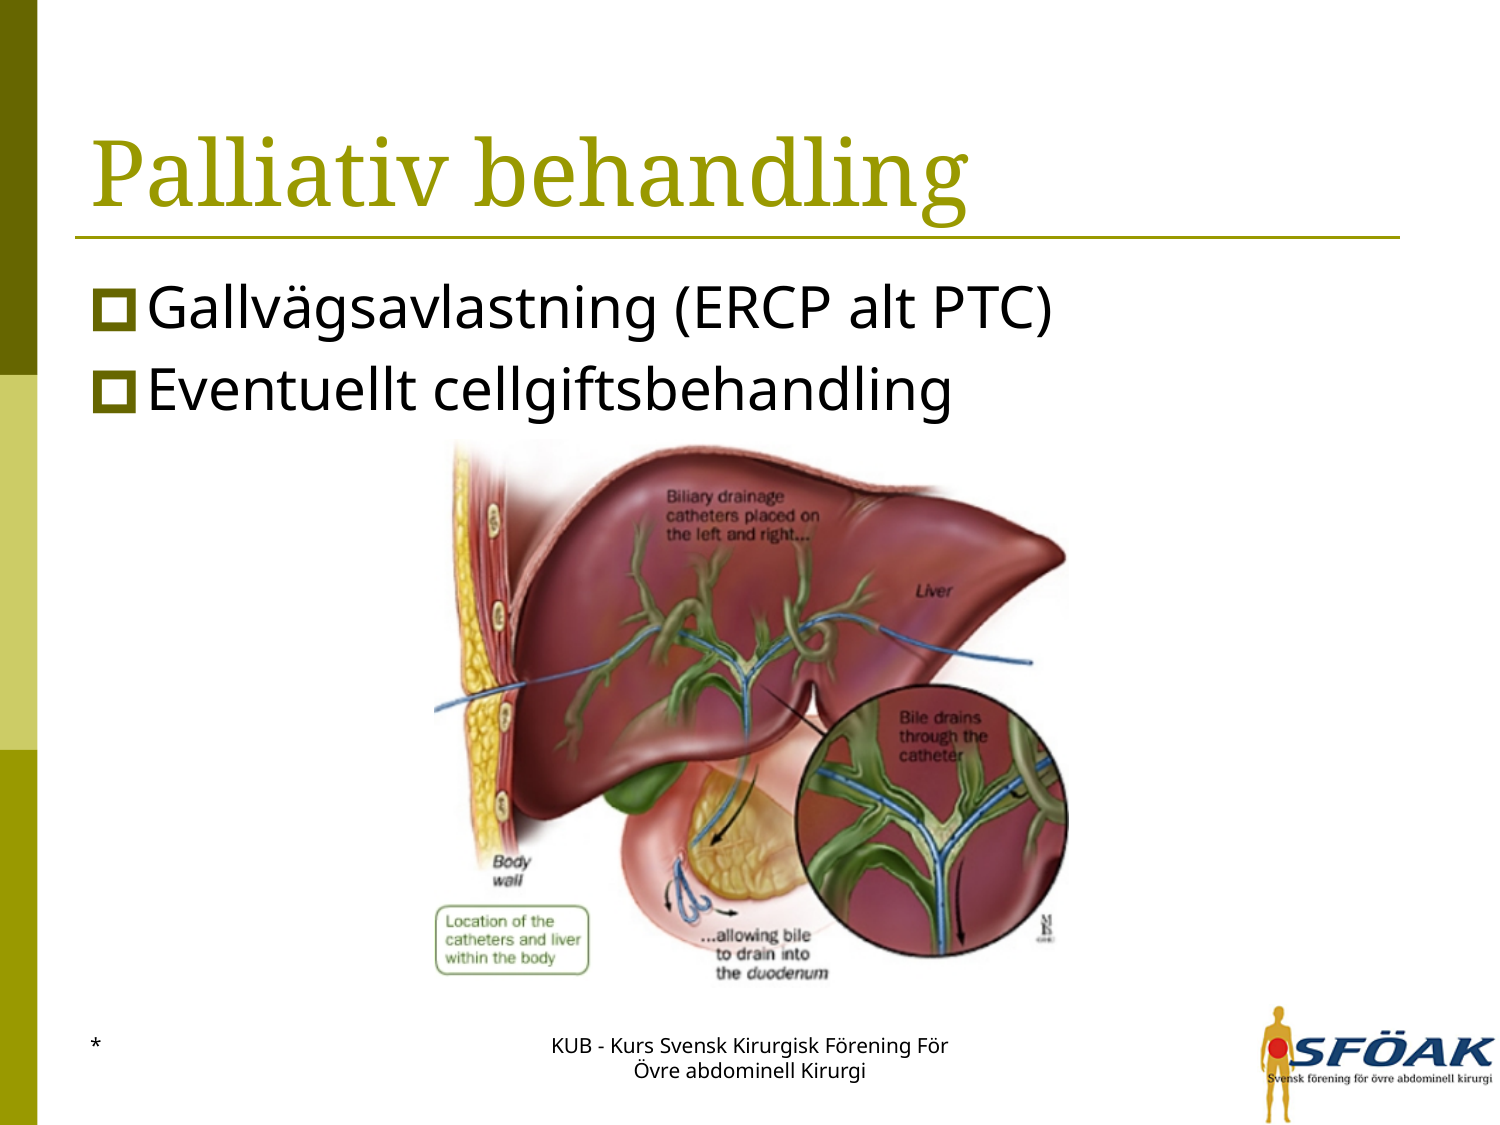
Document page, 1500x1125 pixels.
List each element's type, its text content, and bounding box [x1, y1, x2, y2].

picture [1257, 1004, 1500, 1125]
picture [434, 439, 1070, 988]
text_box KUB - Kurs Svensk Kirurgisk Förening För Övre abdominell Kirurgi [512, 1024, 988, 1100]
text_box * [75, 1024, 425, 1100]
title Palliativ behandling [75, 45, 1425, 233]
list Gallvägsavlastning (ERCP alt PTC) Eventuellt cellgiftsbehandling [75, 262, 1425, 1006]
